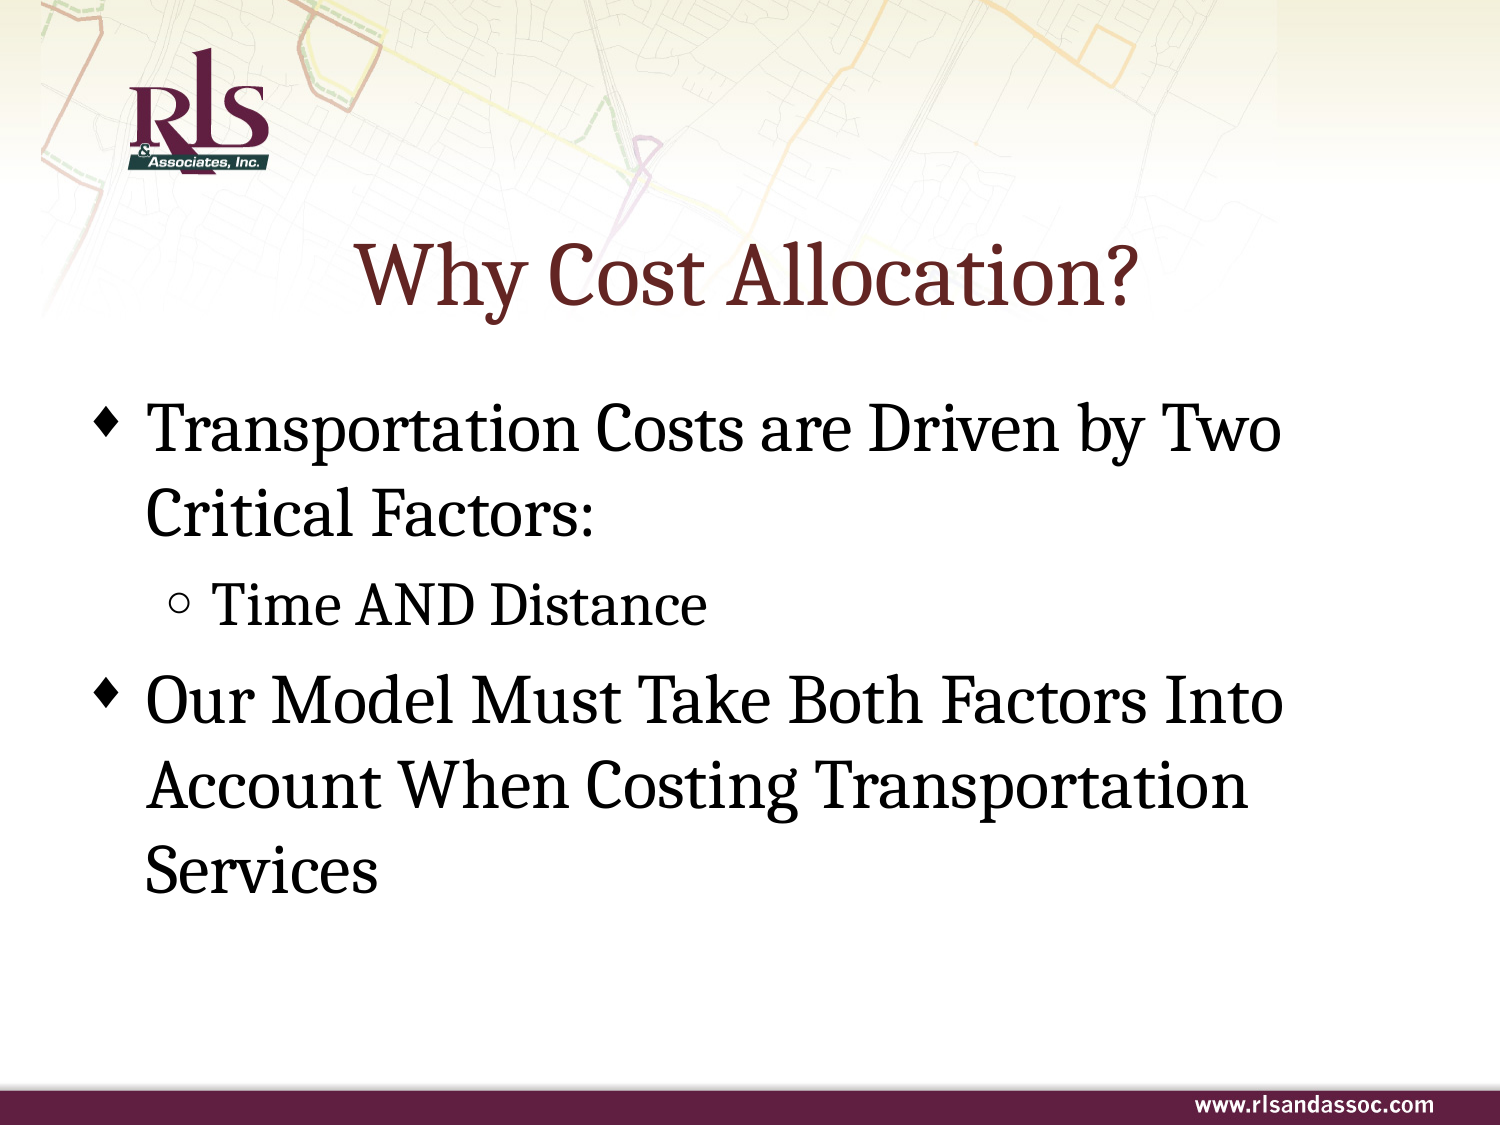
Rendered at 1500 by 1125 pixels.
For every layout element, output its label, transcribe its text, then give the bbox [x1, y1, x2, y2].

list Transportation Costs are Driven by Two Critical Factors: Time AND Distance Our Model Must Take Both Factors Into Account When Costing Transportation Services [75, 373, 1425, 1005]
title Why Cost Allocation? [75, 174, 1425, 363]
picture [0, 0, 1500, 1125]
